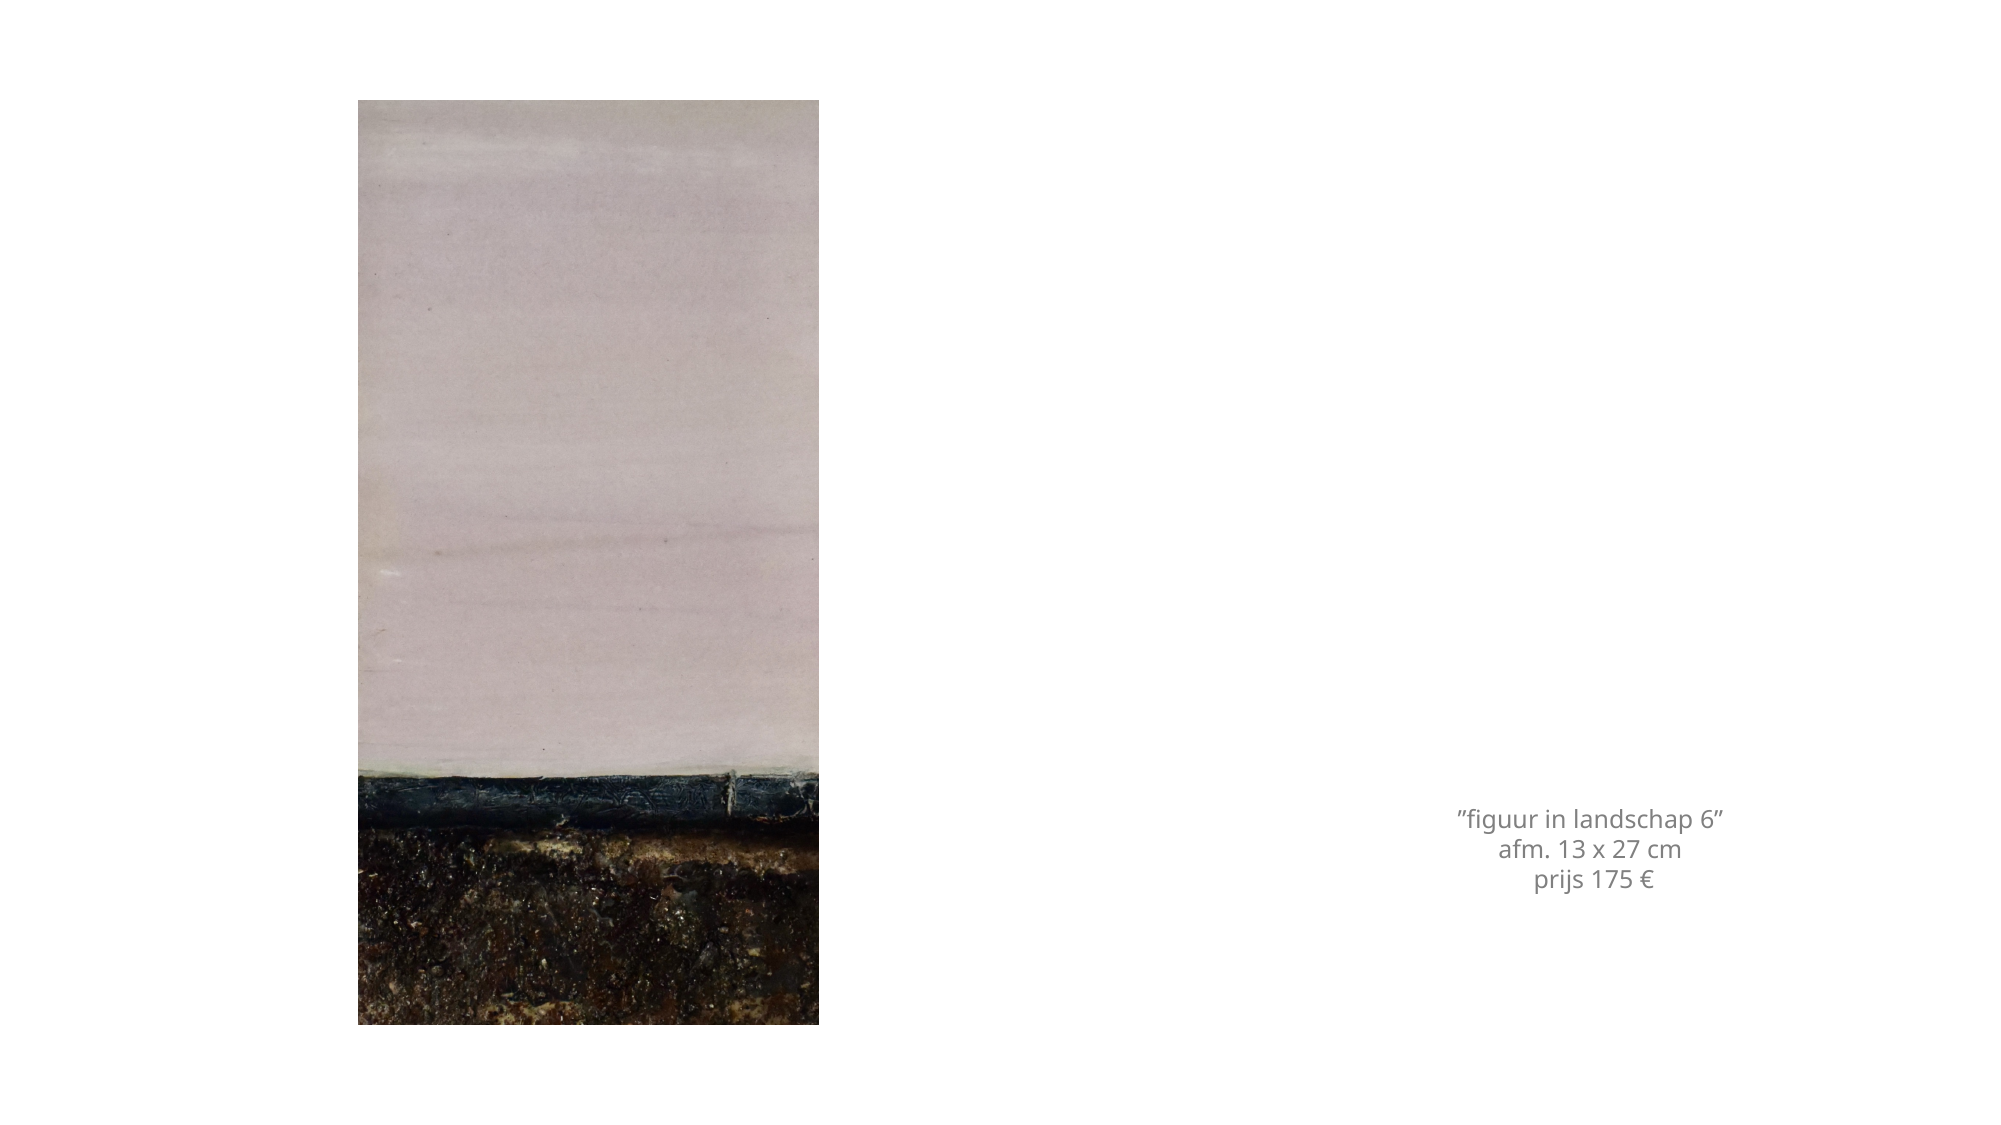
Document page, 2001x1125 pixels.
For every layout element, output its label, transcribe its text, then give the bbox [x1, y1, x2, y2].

text_box ”figuur in landschap 6” afm. 13 x 27 cm prijs 175 € [1349, 795, 1838, 901]
picture [358, 100, 819, 1025]
